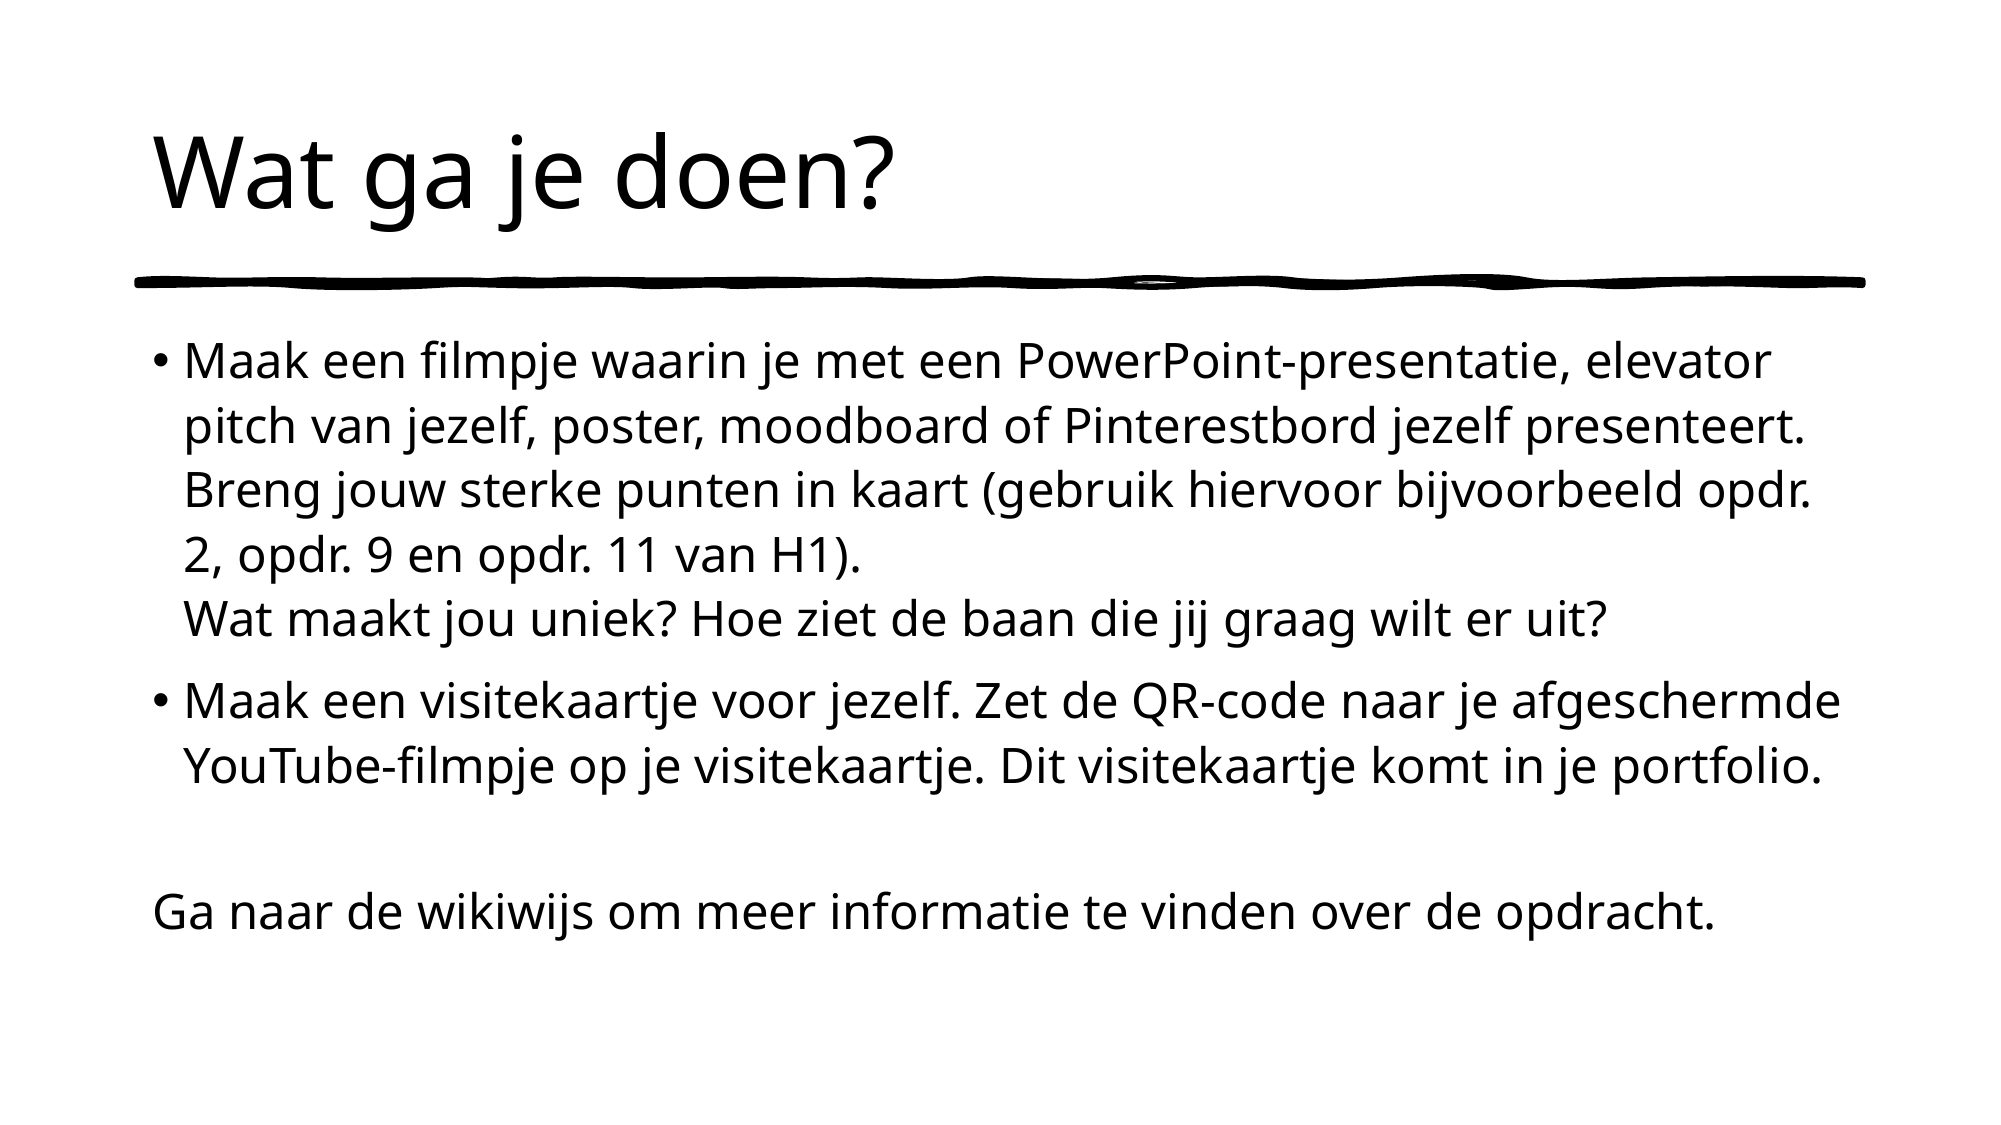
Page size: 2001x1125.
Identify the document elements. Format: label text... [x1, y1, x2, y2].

list Maak een filmpje waarin je met een PowerPoint-presentatie, elevator pitch van jezelf, poster, moodboard of Pinterestbord jezelf presenteert. Breng jouw sterke punten in kaart (gebruik hiervoor bijvoorbeeld opdr. 2, opdr. 9 en opdr. 11 van H1). Wat maakt jou uniek? Hoe ziet de baan die jij graag wilt er uit? Maak een visitekaartje voor jezelf. Zet de QR-code naar je afgeschermde YouTube-filmpje op je visitekaartje. Dit visitekaartje komt in je portfolio. Ga naar de wikiwijs om meer informatie te vinden over de opdracht. [137, 316, 1863, 1014]
title Wat ga je doen? [137, 59, 1863, 278]
